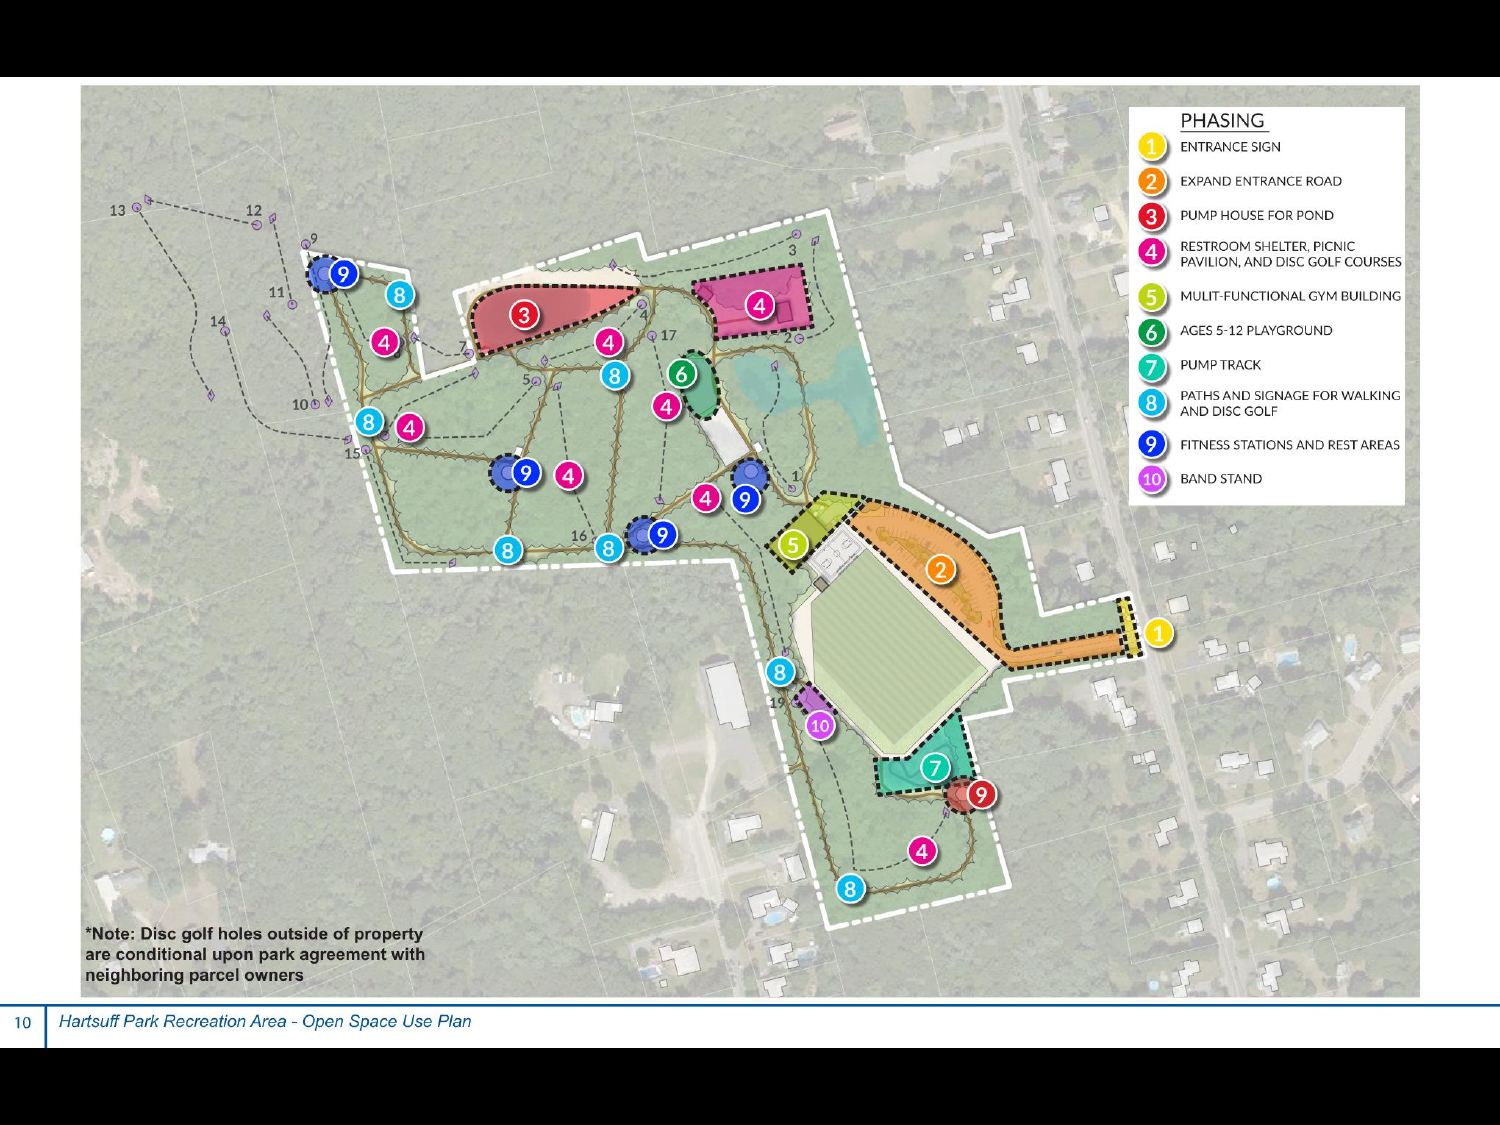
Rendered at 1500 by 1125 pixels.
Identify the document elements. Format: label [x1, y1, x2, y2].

picture [0, 77, 1500, 1048]
